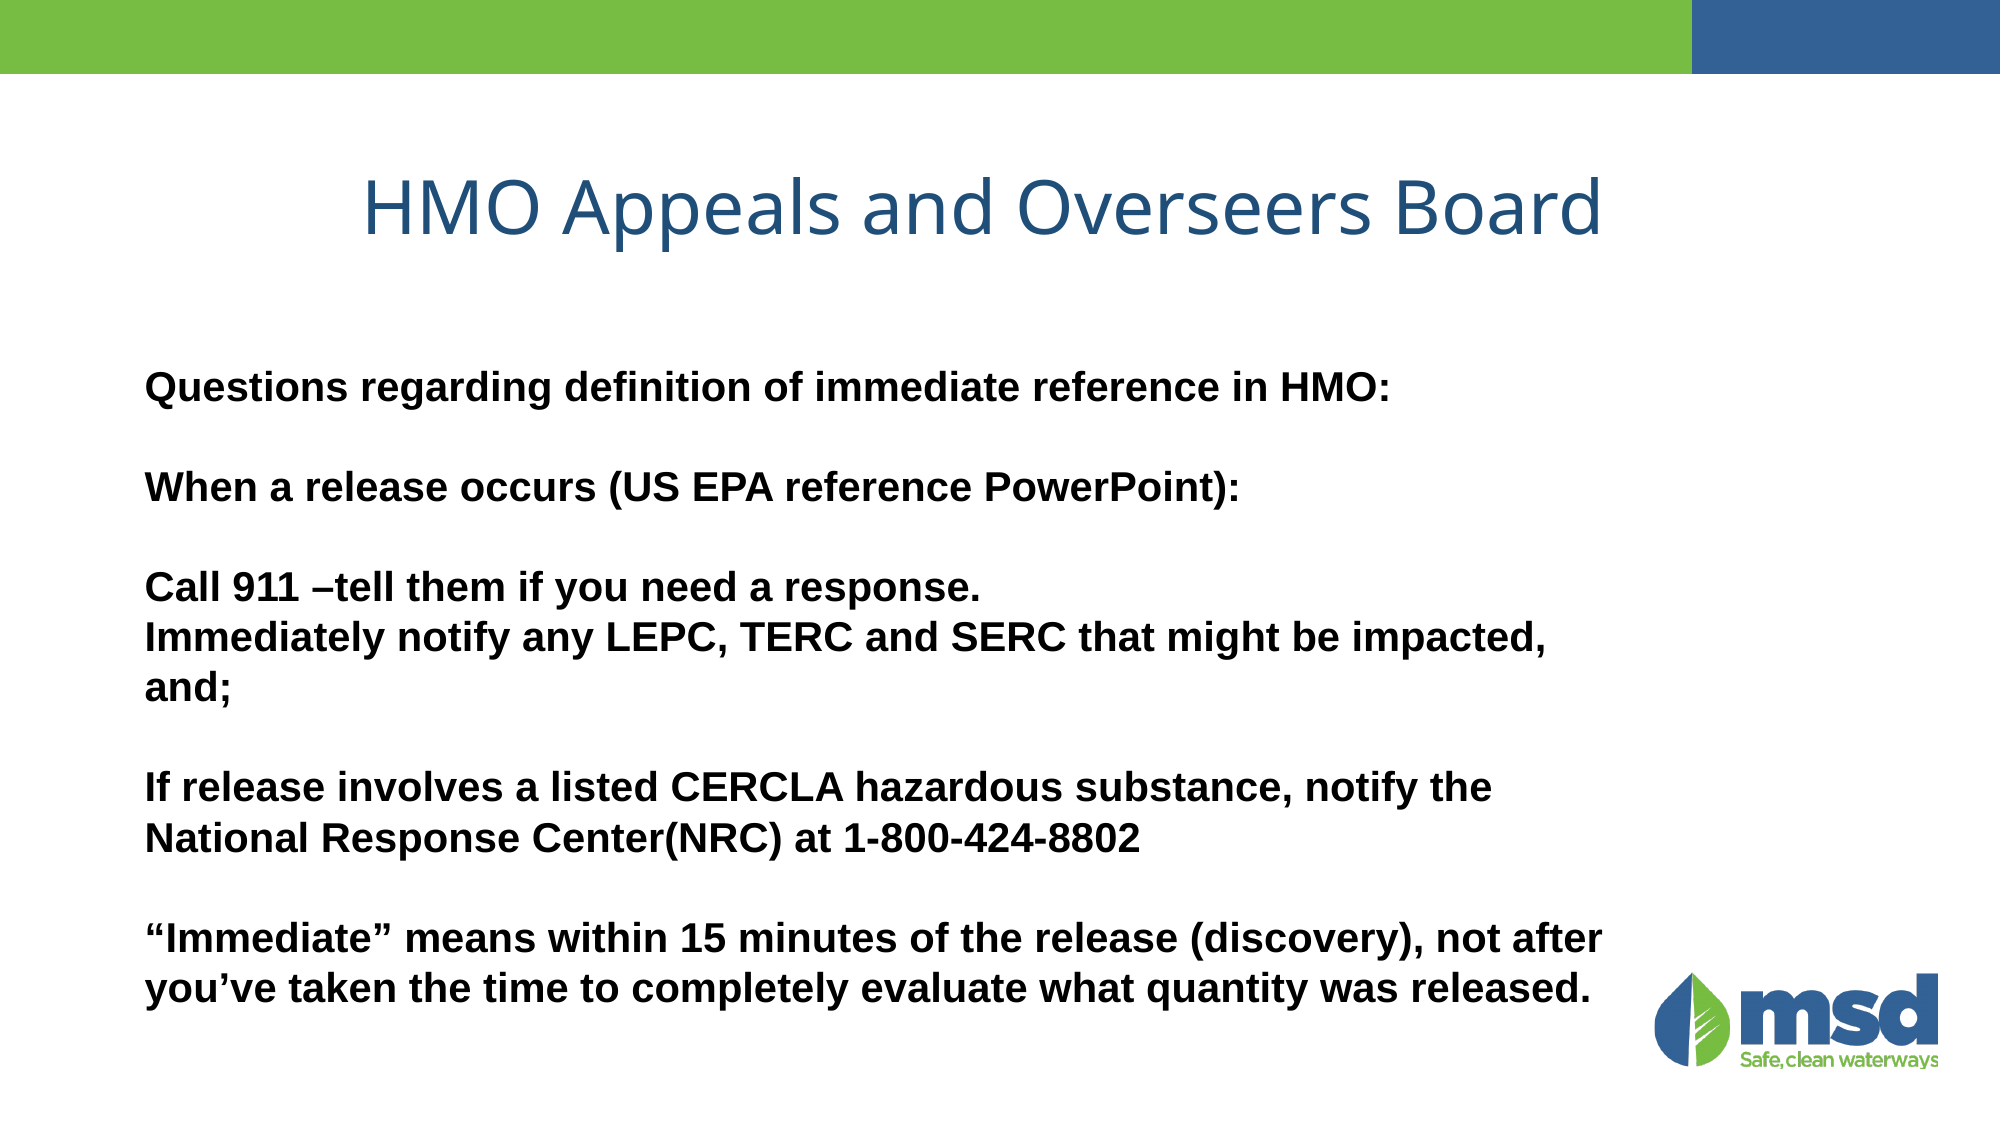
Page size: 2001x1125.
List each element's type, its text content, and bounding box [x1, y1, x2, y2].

text_box HMO Appeals and Overseers Board [122, 151, 1844, 257]
text_box Questions regarding definition of immediate reference in HMO: When a release occurs (US EPA reference PowerPoint): Call 911 –tell them if you need a response. Immediately notify any LEPC, TERC and SERC that might be impacted, and; If release involves a listed CERCLA hazardous substance, notify the National Response Center(NRC) at 1-800-424-8802 “Immediate” means within 15 minutes of the release (discovery), not after you’ve taken the time to completely evaluate what quantity was released. [129, 292, 1645, 1018]
